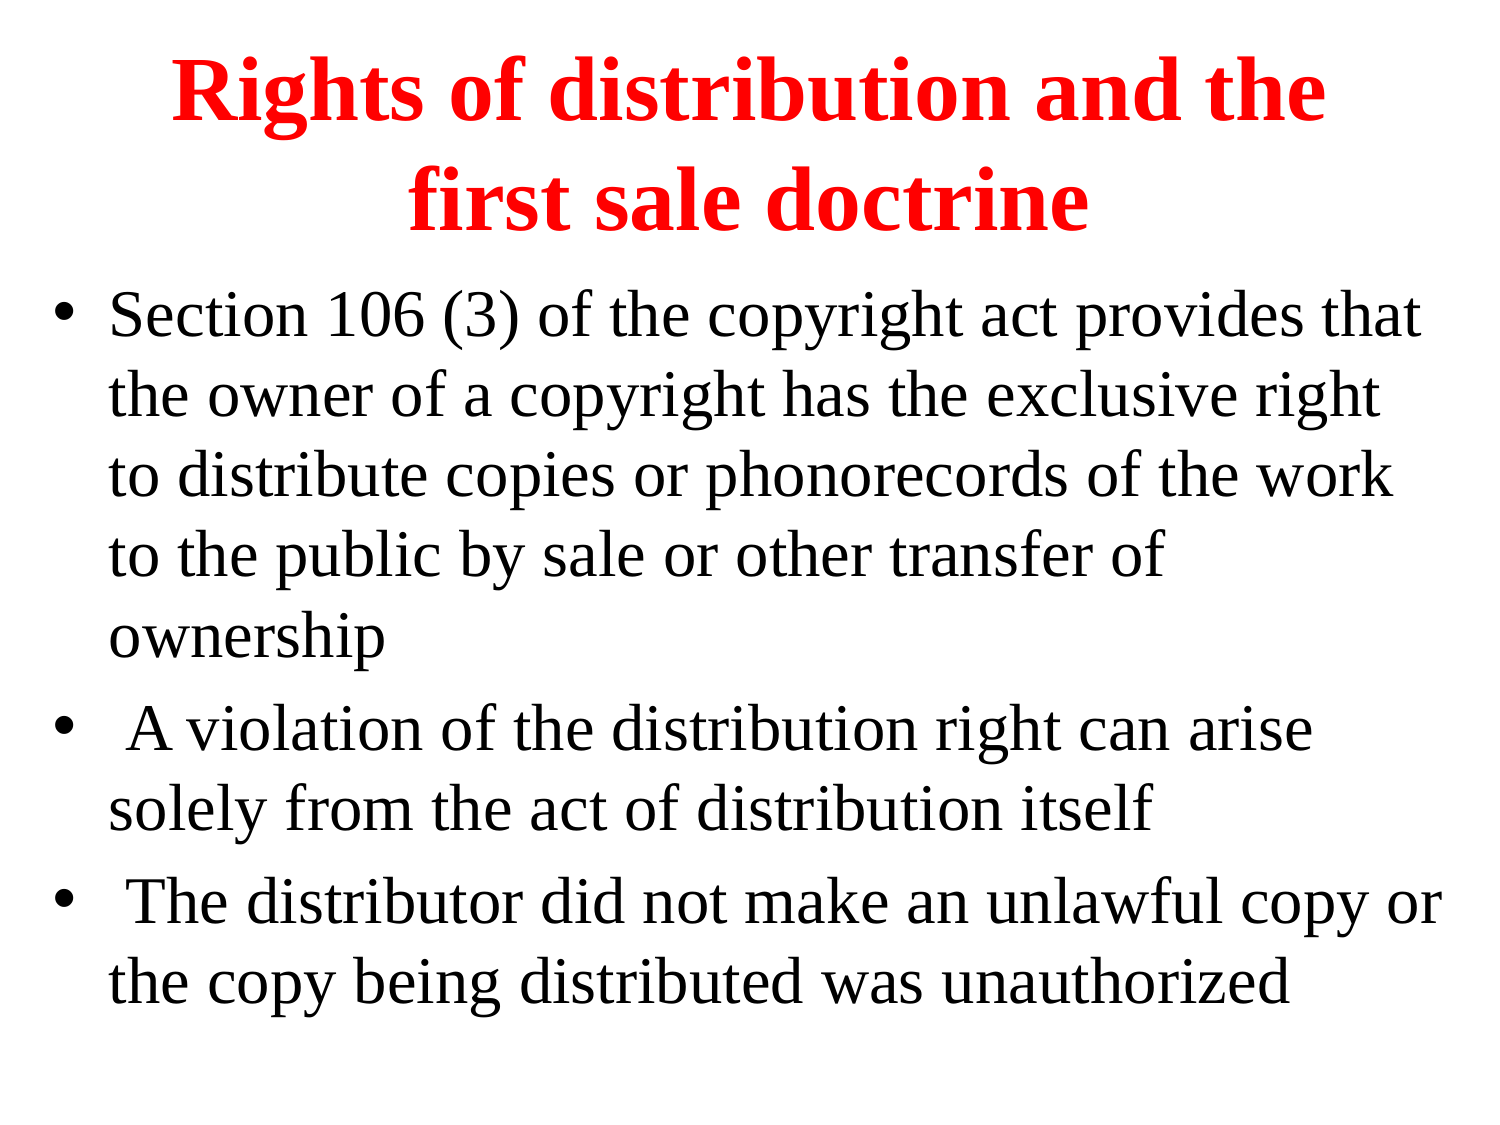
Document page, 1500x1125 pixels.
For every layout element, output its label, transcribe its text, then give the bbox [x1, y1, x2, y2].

title Rights of distribution and the first sale doctrine [75, 45, 1425, 233]
list Section 106 (3) of the copyright act provides that the owner of a copyright has the exclusive right to distribute copies or phonorecords of the work to the public by sale or other transfer of ownership A violation of the distribution right can arise solely from the act of distribution itself The distributor did not make an unlawful copy or the copy being distributed was unauthorized [37, 262, 1463, 1088]
